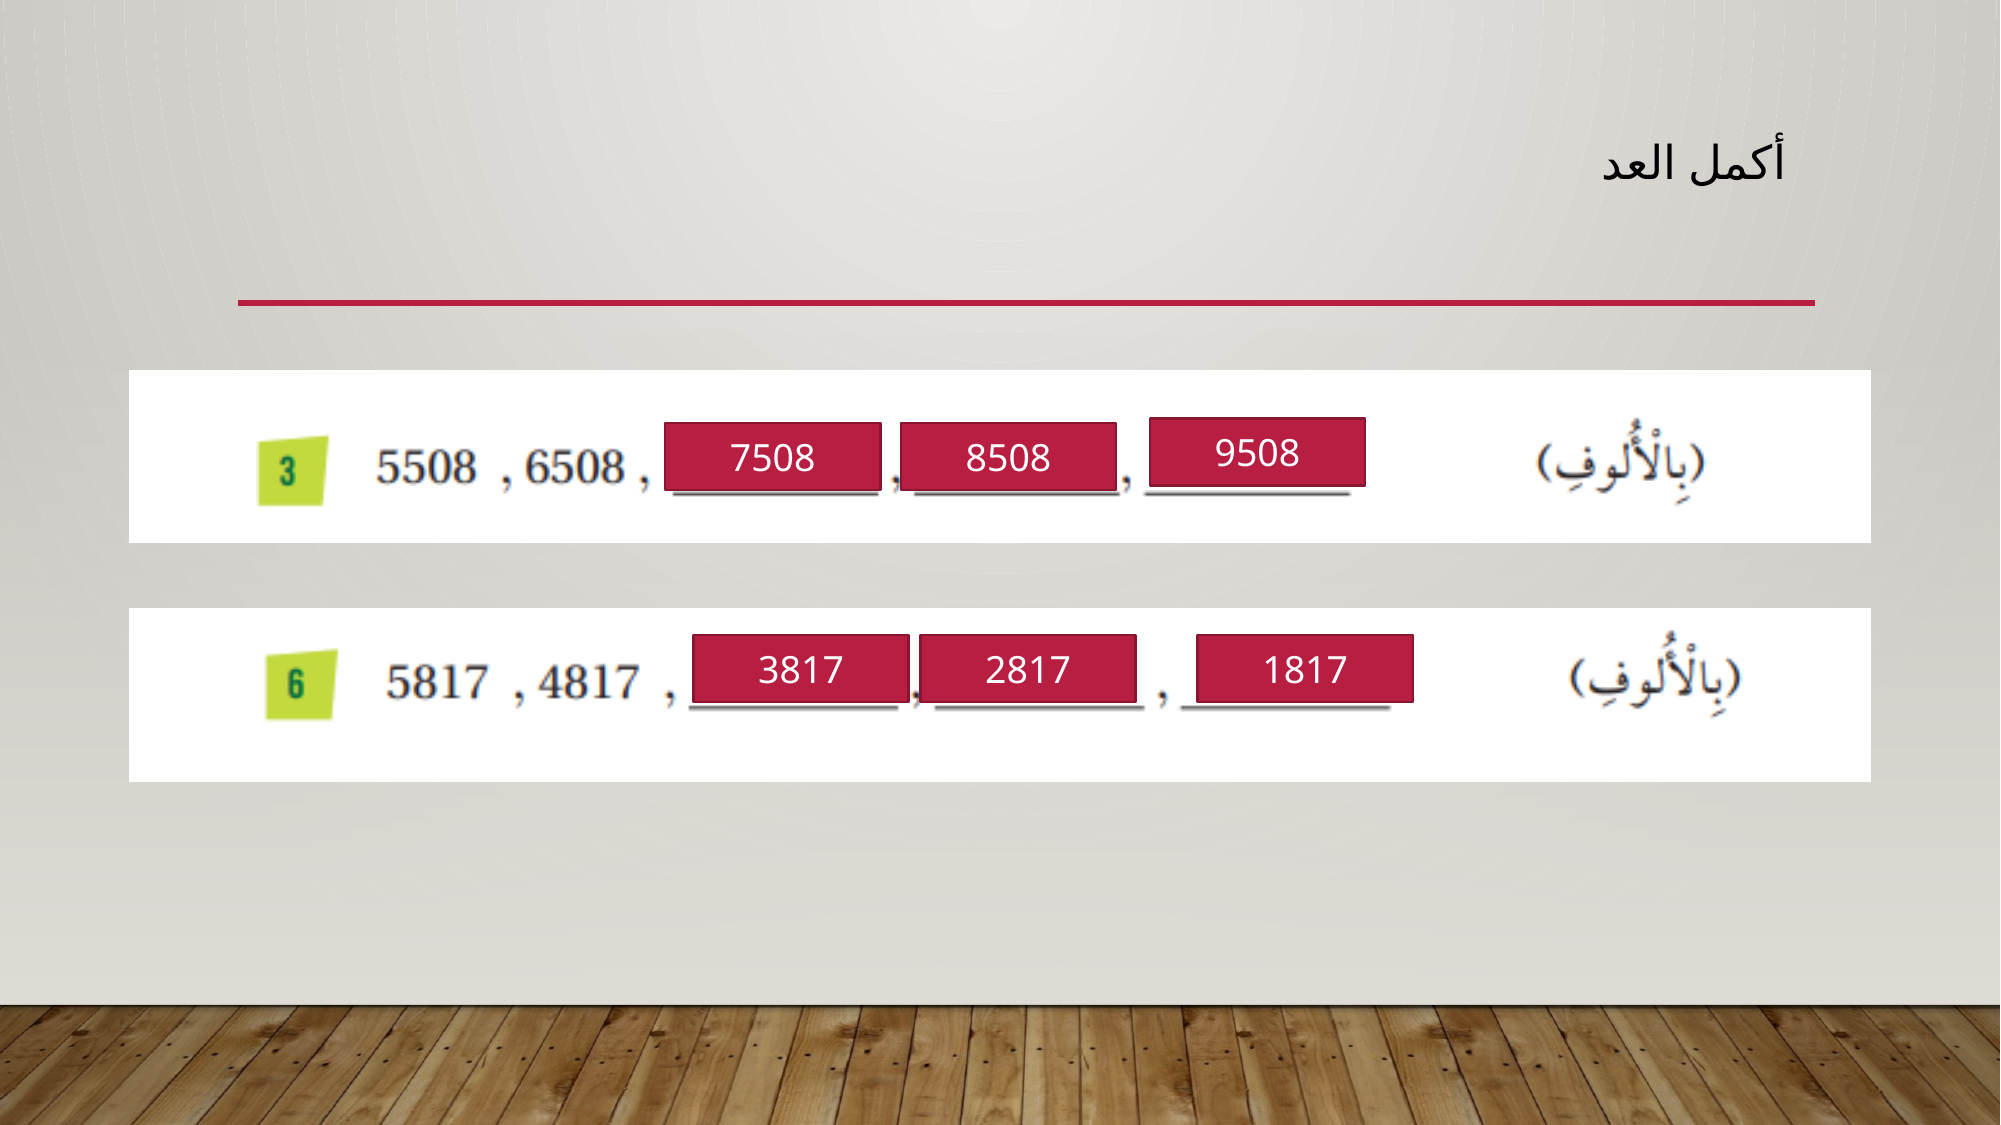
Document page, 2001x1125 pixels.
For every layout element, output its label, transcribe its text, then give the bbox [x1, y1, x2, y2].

picture [128, 608, 1872, 782]
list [128, 370, 1872, 543]
title أكمل العد [238, 131, 1814, 305]
picture [0, 1005, 2000, 1125]
